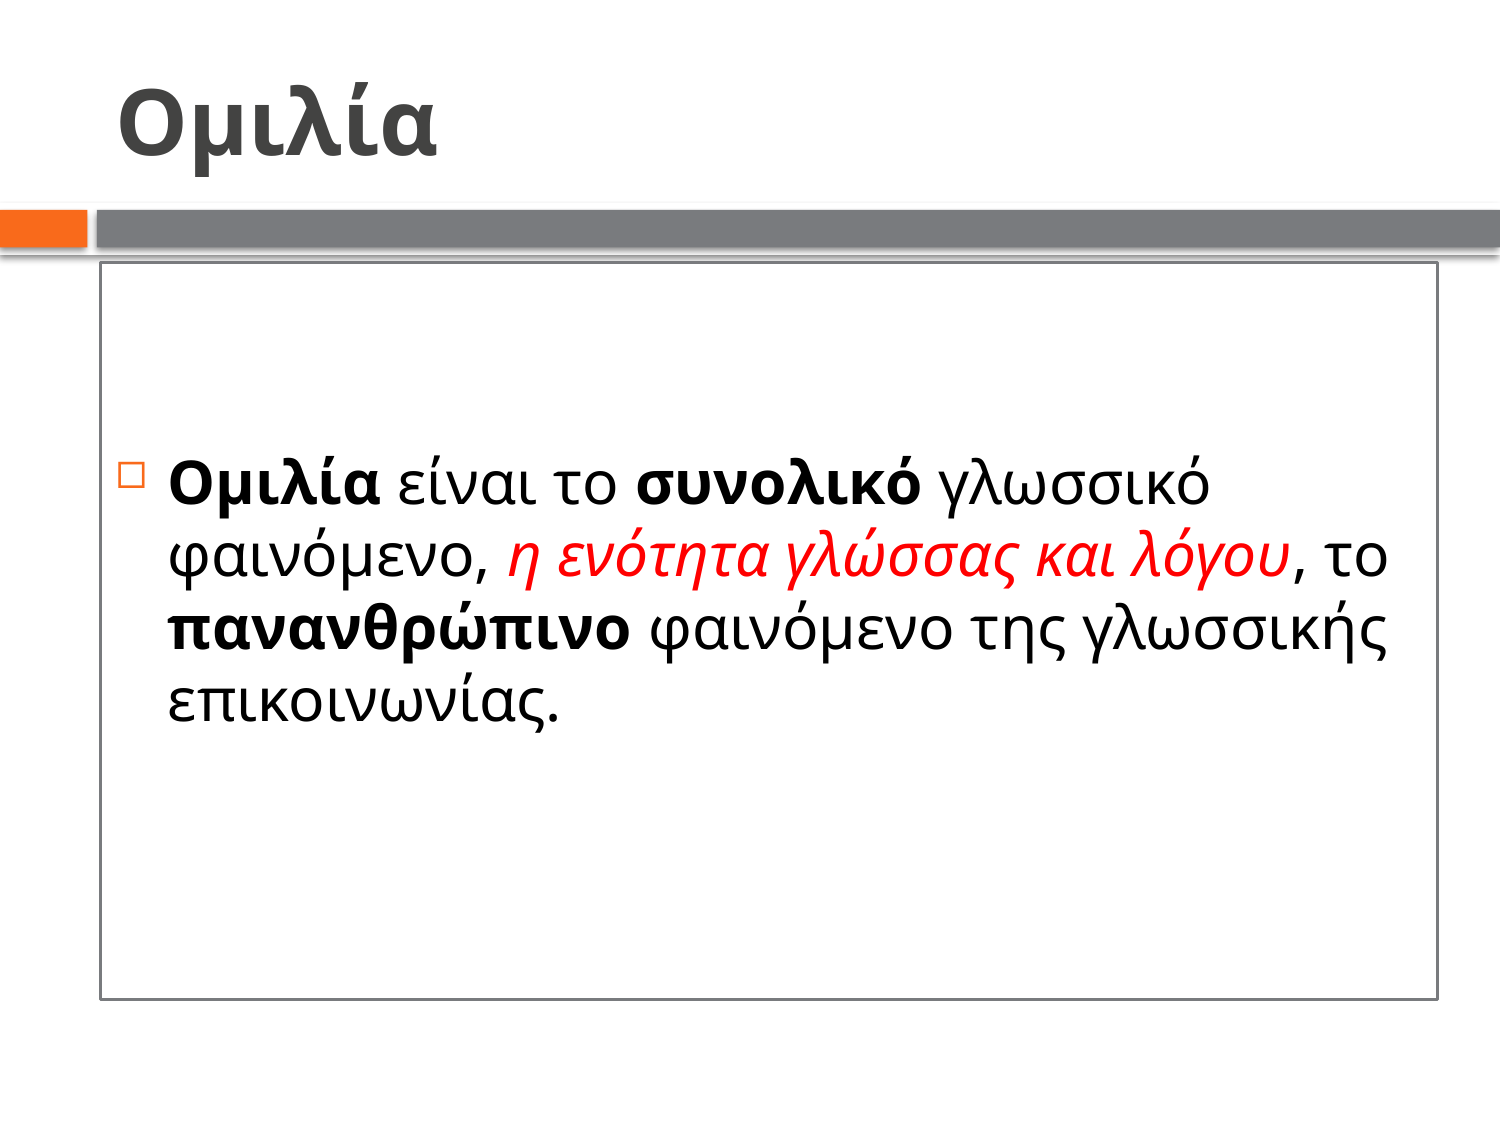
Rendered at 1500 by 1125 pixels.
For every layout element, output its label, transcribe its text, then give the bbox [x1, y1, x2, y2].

list Ομιλία είναι το συνολικό γλωσσικό φαινόμενο, η ενότητα γλώσσας και λόγου, το πανανθρώπινο φαινόμενο της γλωσσικής επικοινωνίας. [99, 261, 1439, 1001]
title Ομιλία [100, 37, 1439, 201]
